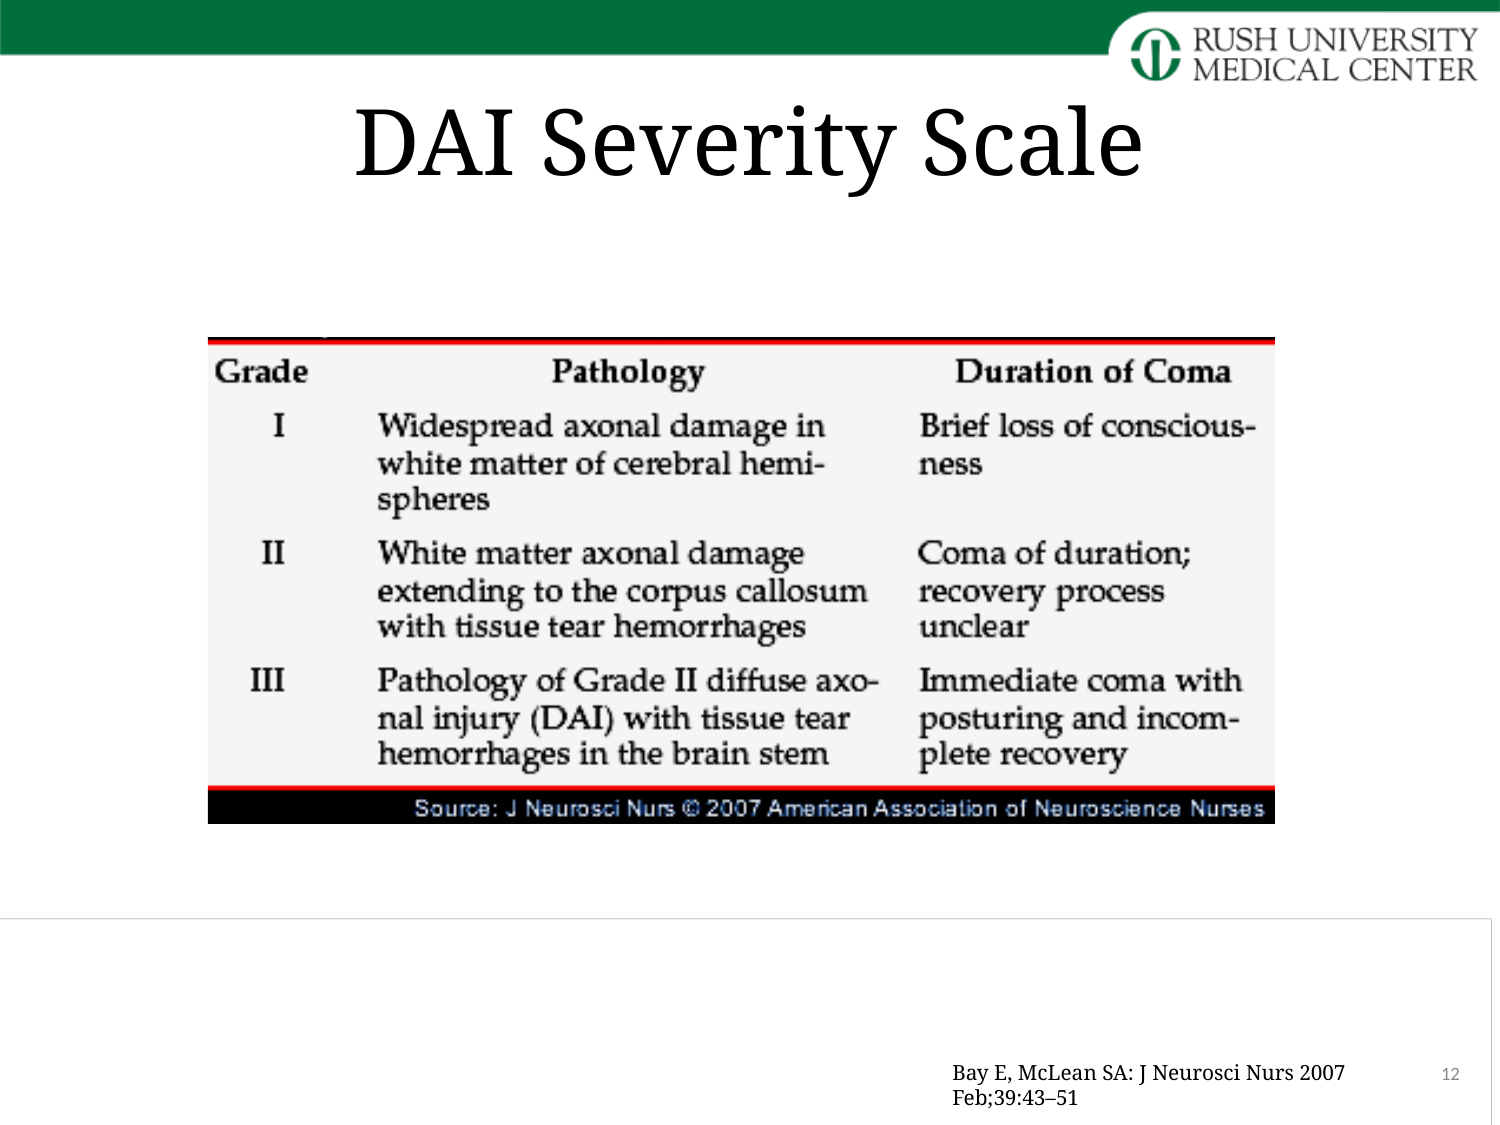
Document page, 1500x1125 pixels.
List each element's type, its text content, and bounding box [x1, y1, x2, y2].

picture [207, 337, 1276, 825]
slide_number 12 [1125, 1042, 1475, 1103]
text_box Bay E, McLean SA: J Neurosci Nurs 2007 Feb;39:43–51 [937, 1052, 1425, 1118]
title DAI Severity Scale [75, 45, 1425, 233]
